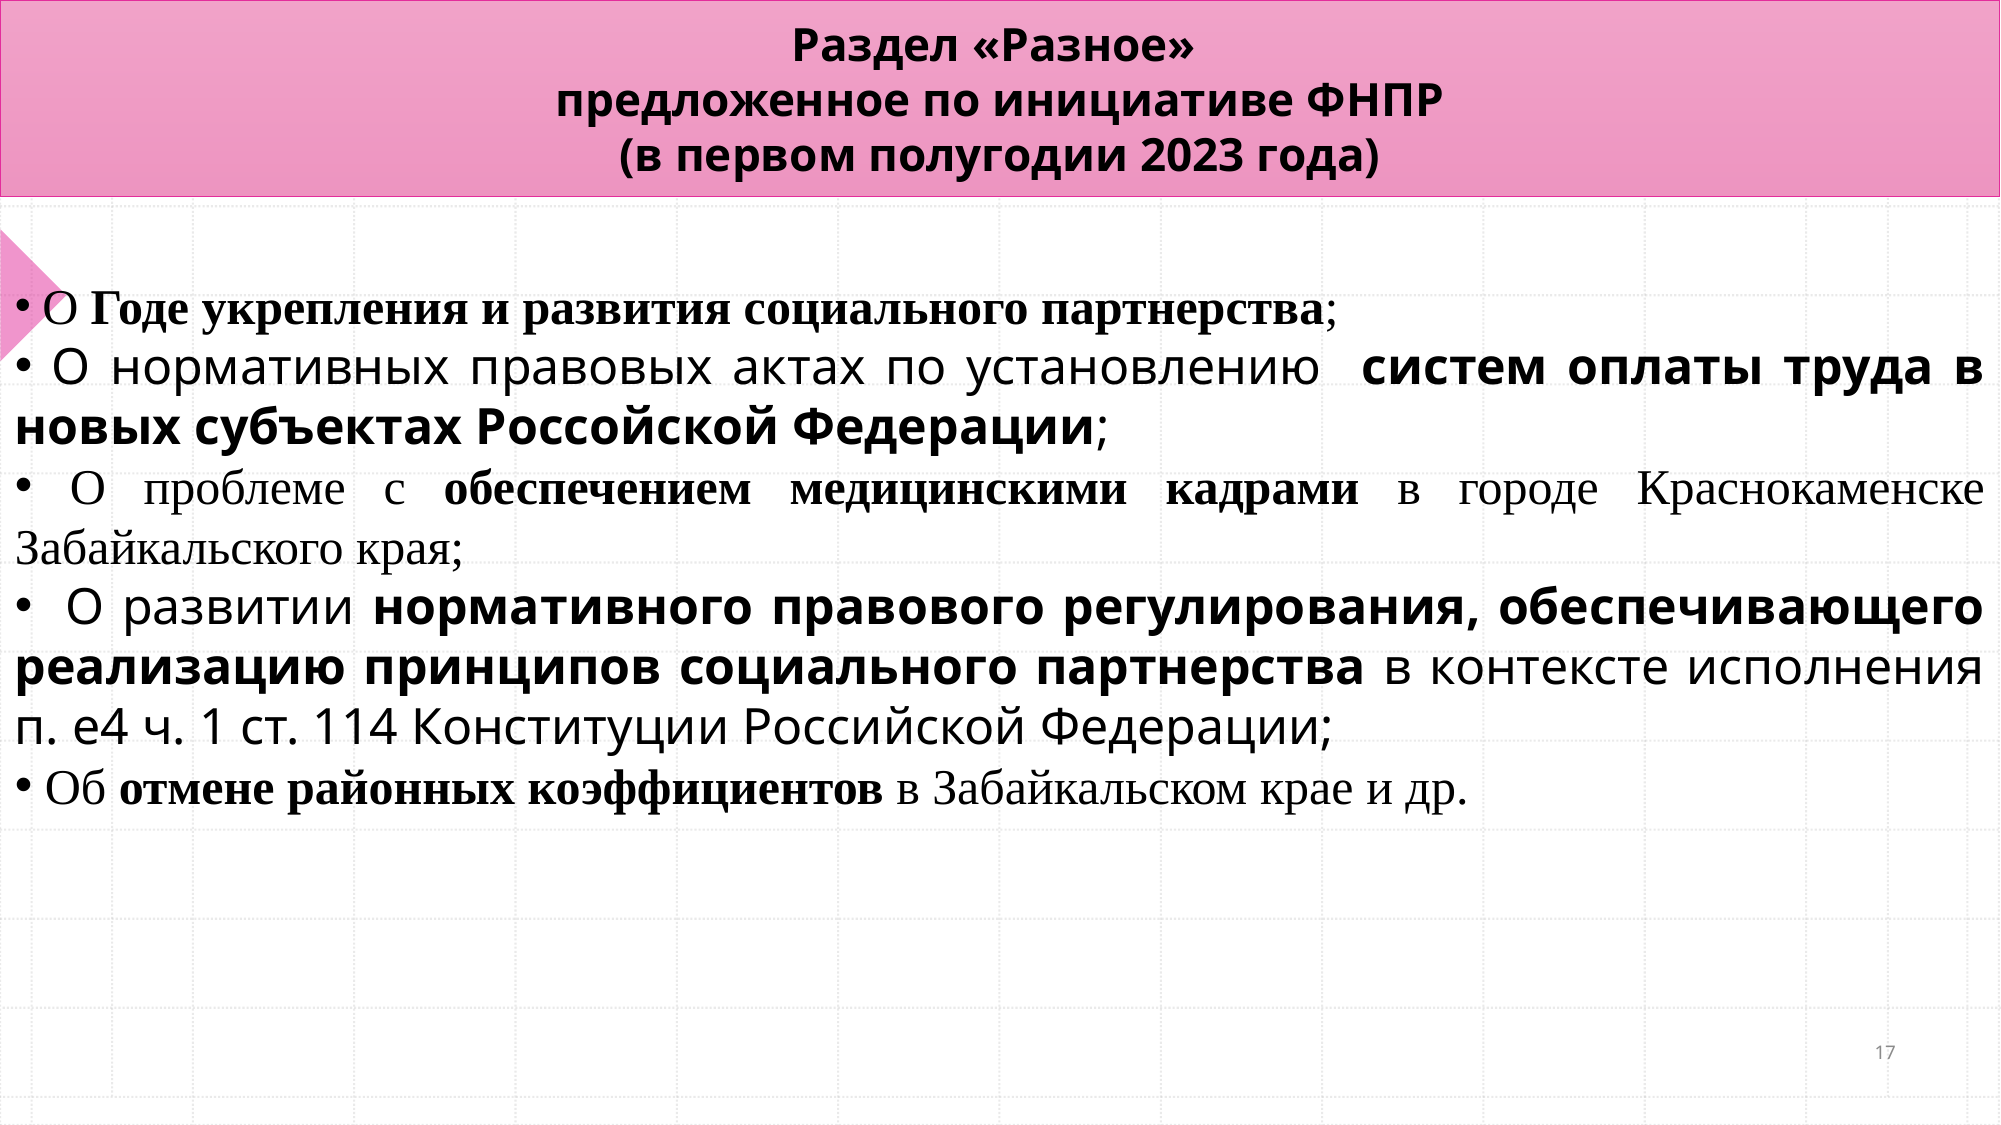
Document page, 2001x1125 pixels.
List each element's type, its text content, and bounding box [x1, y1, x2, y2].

title Раздел «Разное» предложенное по инициативе ФНПР (в первом полугодии 2023 года) [0, 0, 2000, 197]
slide_number 17 [1805, 1019, 1966, 1089]
text_box О Годе укрепления и развития социального партнерства; О нормативных правовых актах по установлению систем оплаты труда в новых субъектах Россойской Федерации; О проблеме с обеспечением медицинскими кадрами в городе Краснокаменске Забайкальского края; О развитии нормативного правового регулирования, обеспечивающего реализацию принципов социального партнерства в контексте исполнения п. е4 ч. 1 ст. 114 Конституции Российской Федерации; Об отмене районных коэффициентов в Забайкальском крае и др. [0, 267, 2000, 965]
